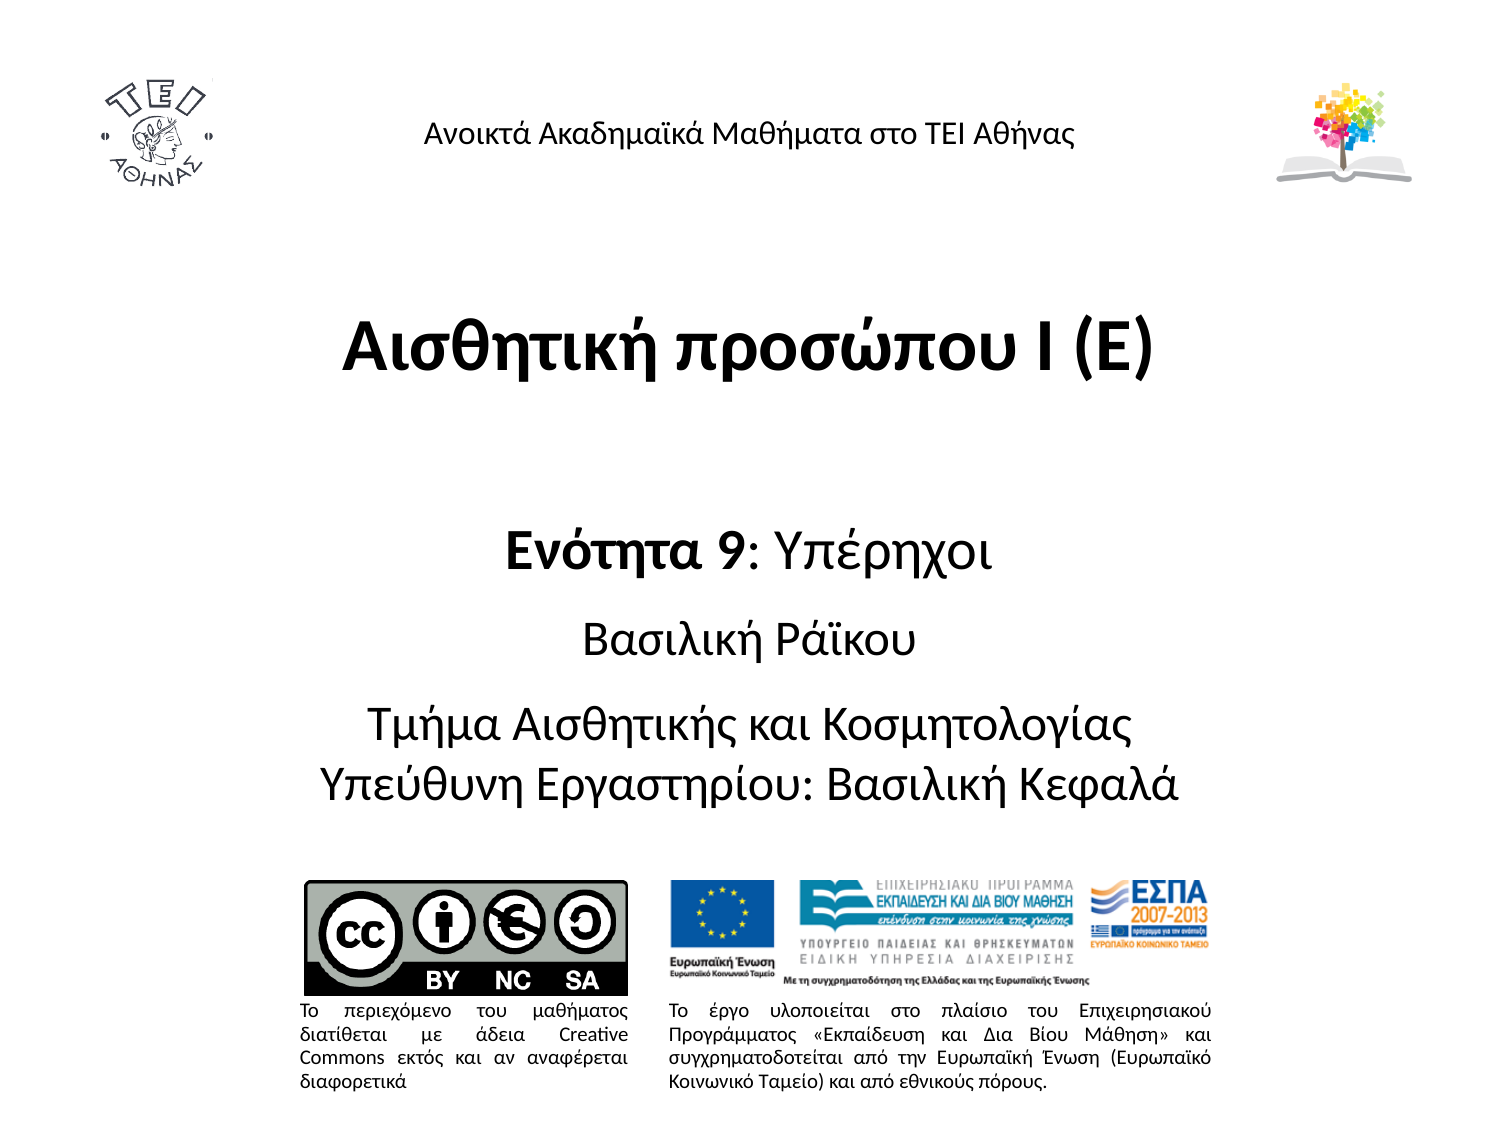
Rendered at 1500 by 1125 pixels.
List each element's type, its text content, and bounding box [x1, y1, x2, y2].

table_header Το περιεχόμενο του μαθήματος διατίθεται με άδεια Creative Commons εκτός και αν αναφέρεται διαφορετικά [289, 999, 640, 1125]
text_box Ανοικτά Ακαδημαϊκά Μαθήματα στο ΤΕΙ Αθήνας [217, 103, 1268, 159]
subtitle Ενότητα 9: Υπέρηχοι Βασιλική Ράϊκου Τμήμα Αισθητικής και Κοσμητολογίας Υπεύθυνη Εργαστηρίου: Βασιλική Κεφαλά [224, 503, 1275, 858]
picture [303, 880, 628, 996]
picture [663, 880, 1214, 996]
table_header Το έργο υλοποιείται στο πλαίσιο του Επιχειρησιακού Προγράμματος «Εκπαίδευση και Δια Βίου Μάθηση» και συγχρηματοδοτείται από την Ευρωπαϊκή Ένωση (Ευρωπαϊκό Κοινωνικό Ταμείο) και από εθνικούς πόρους. [640, 999, 1223, 1125]
picture [1273, 77, 1414, 185]
title Αισθητική προσώπου Ι (Ε) [112, 219, 1388, 461]
picture [100, 77, 213, 193]
